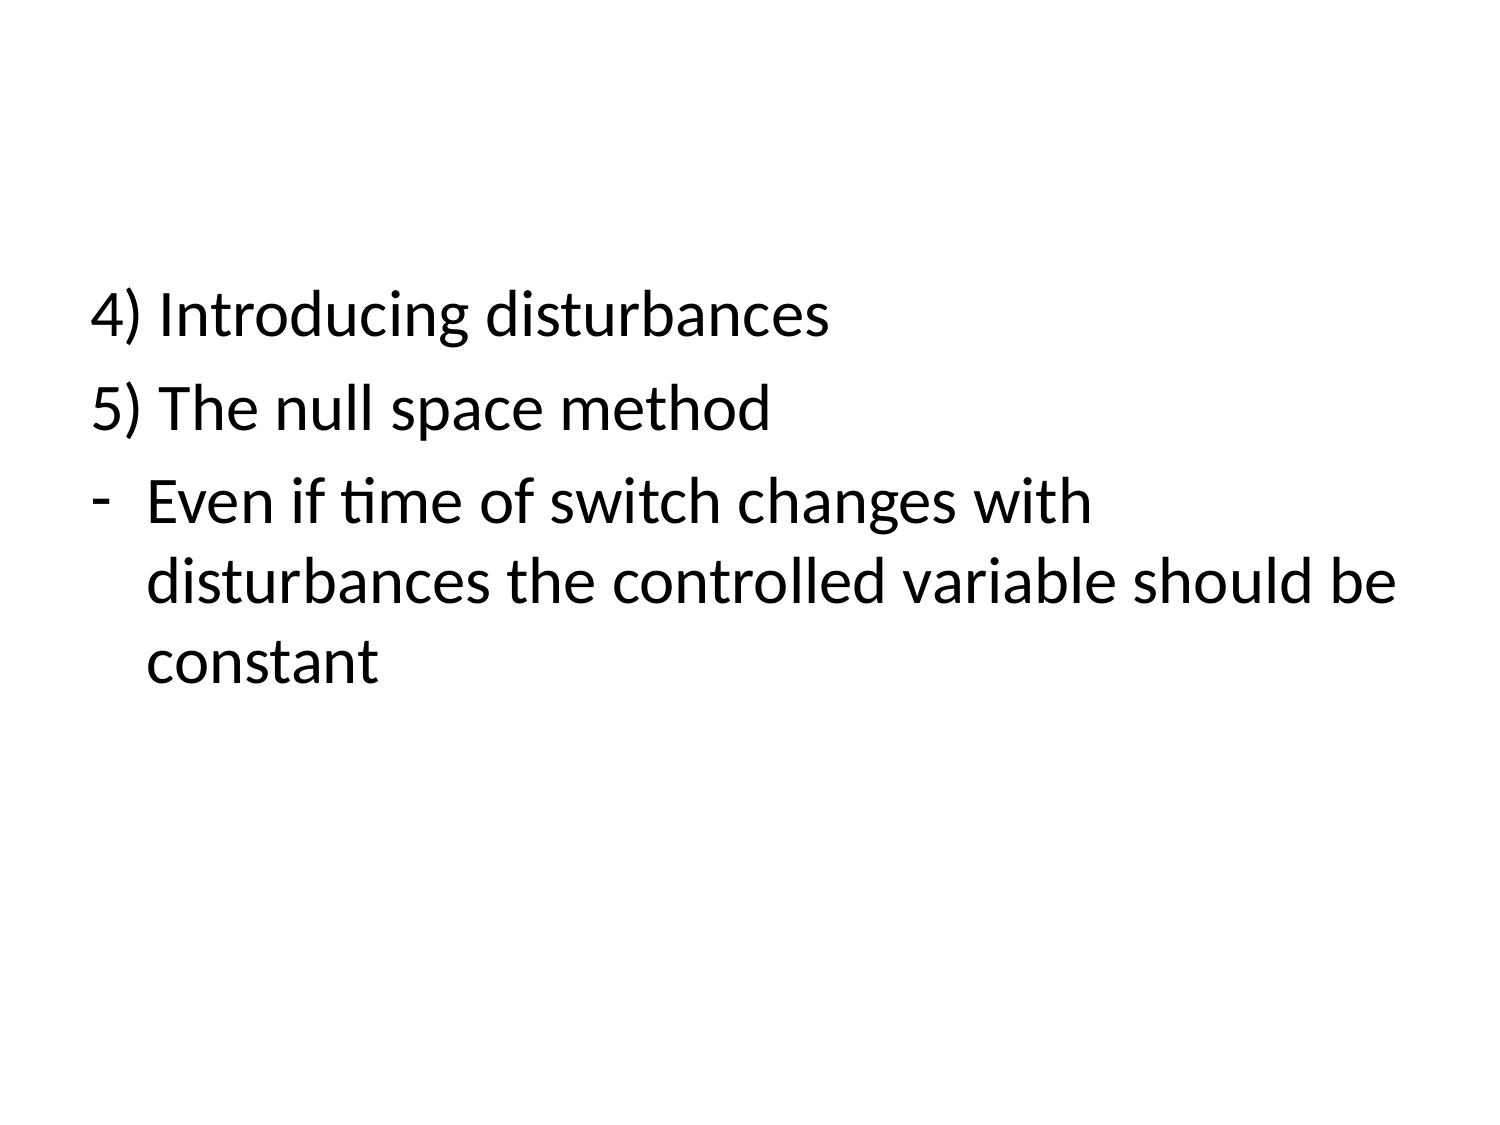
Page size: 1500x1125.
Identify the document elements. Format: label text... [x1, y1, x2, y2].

list 4) Introducing disturbances 5) The null space method Even if time of switch changes with disturbances the controlled variable should be constant [75, 262, 1425, 1005]
